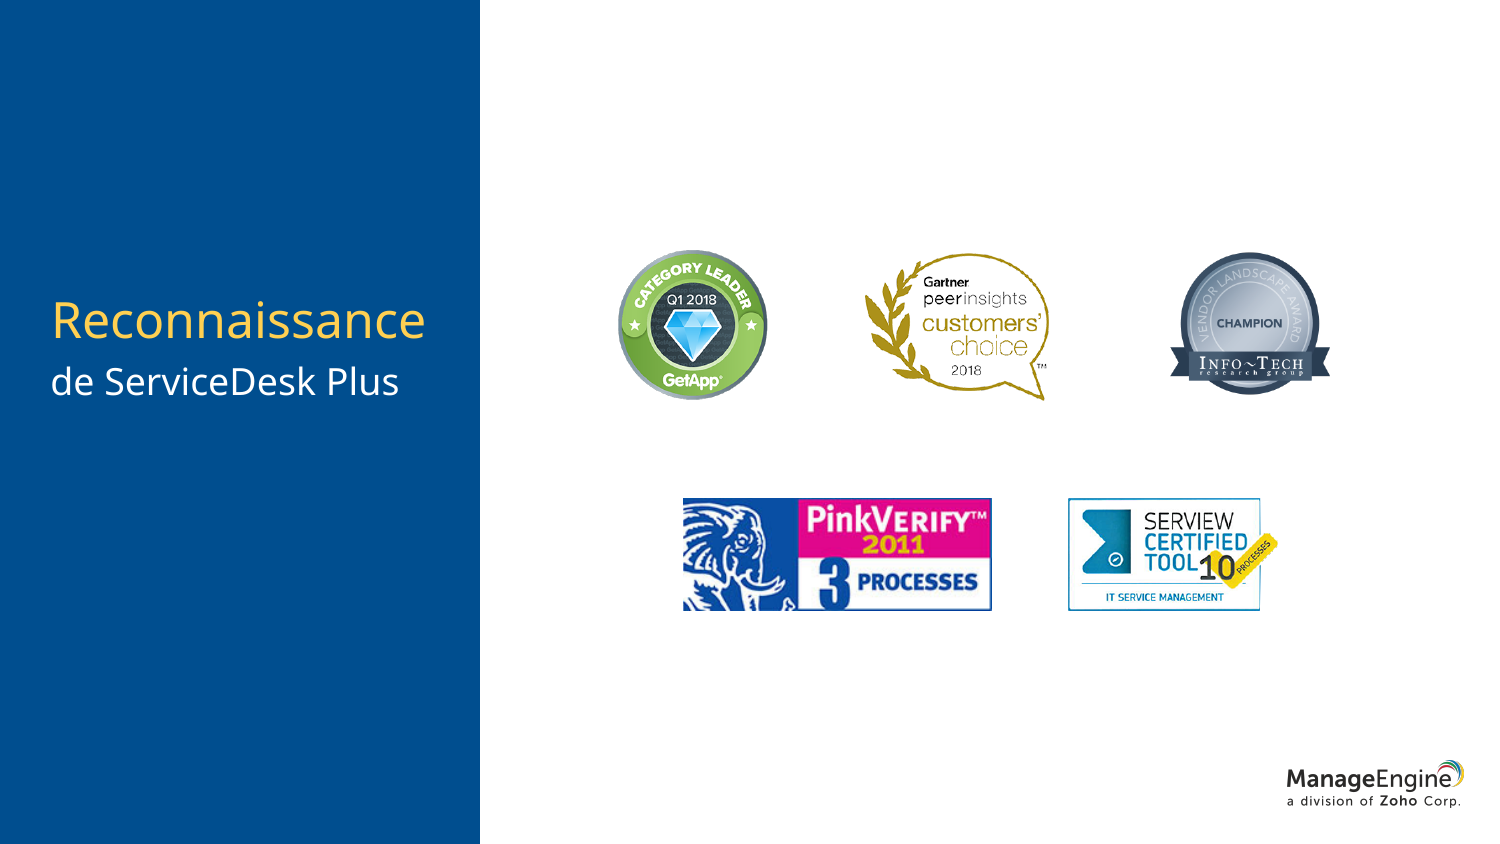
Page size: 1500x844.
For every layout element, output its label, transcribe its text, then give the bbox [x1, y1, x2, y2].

picture [1287, 760, 1464, 808]
text_box de ServiceDesk Plus [35, 357, 488, 428]
picture [856, 246, 1057, 408]
text_box [0, 0, 481, 844]
picture [1161, 248, 1336, 411]
picture [613, 245, 772, 405]
text_box Reconnaissance [35, 280, 582, 357]
picture [1051, 484, 1284, 622]
picture [683, 498, 992, 611]
